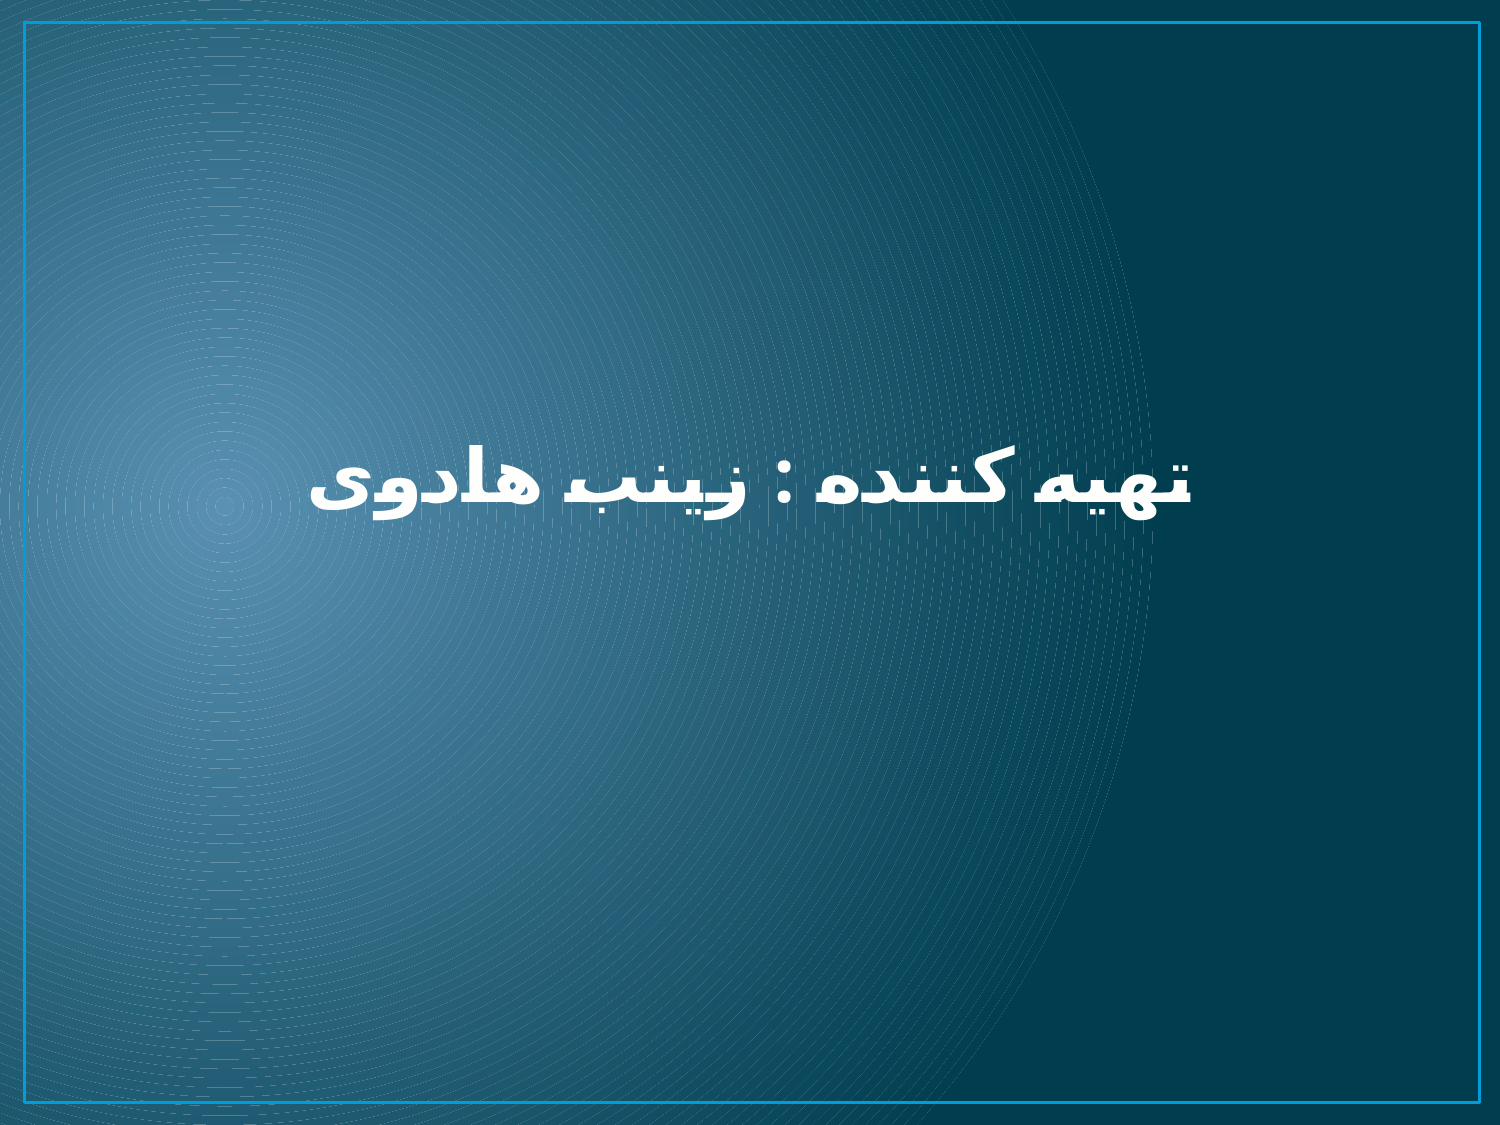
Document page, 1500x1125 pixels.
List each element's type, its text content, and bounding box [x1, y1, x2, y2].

title تهیه کننده : زینب هادوی [75, 337, 1425, 525]
